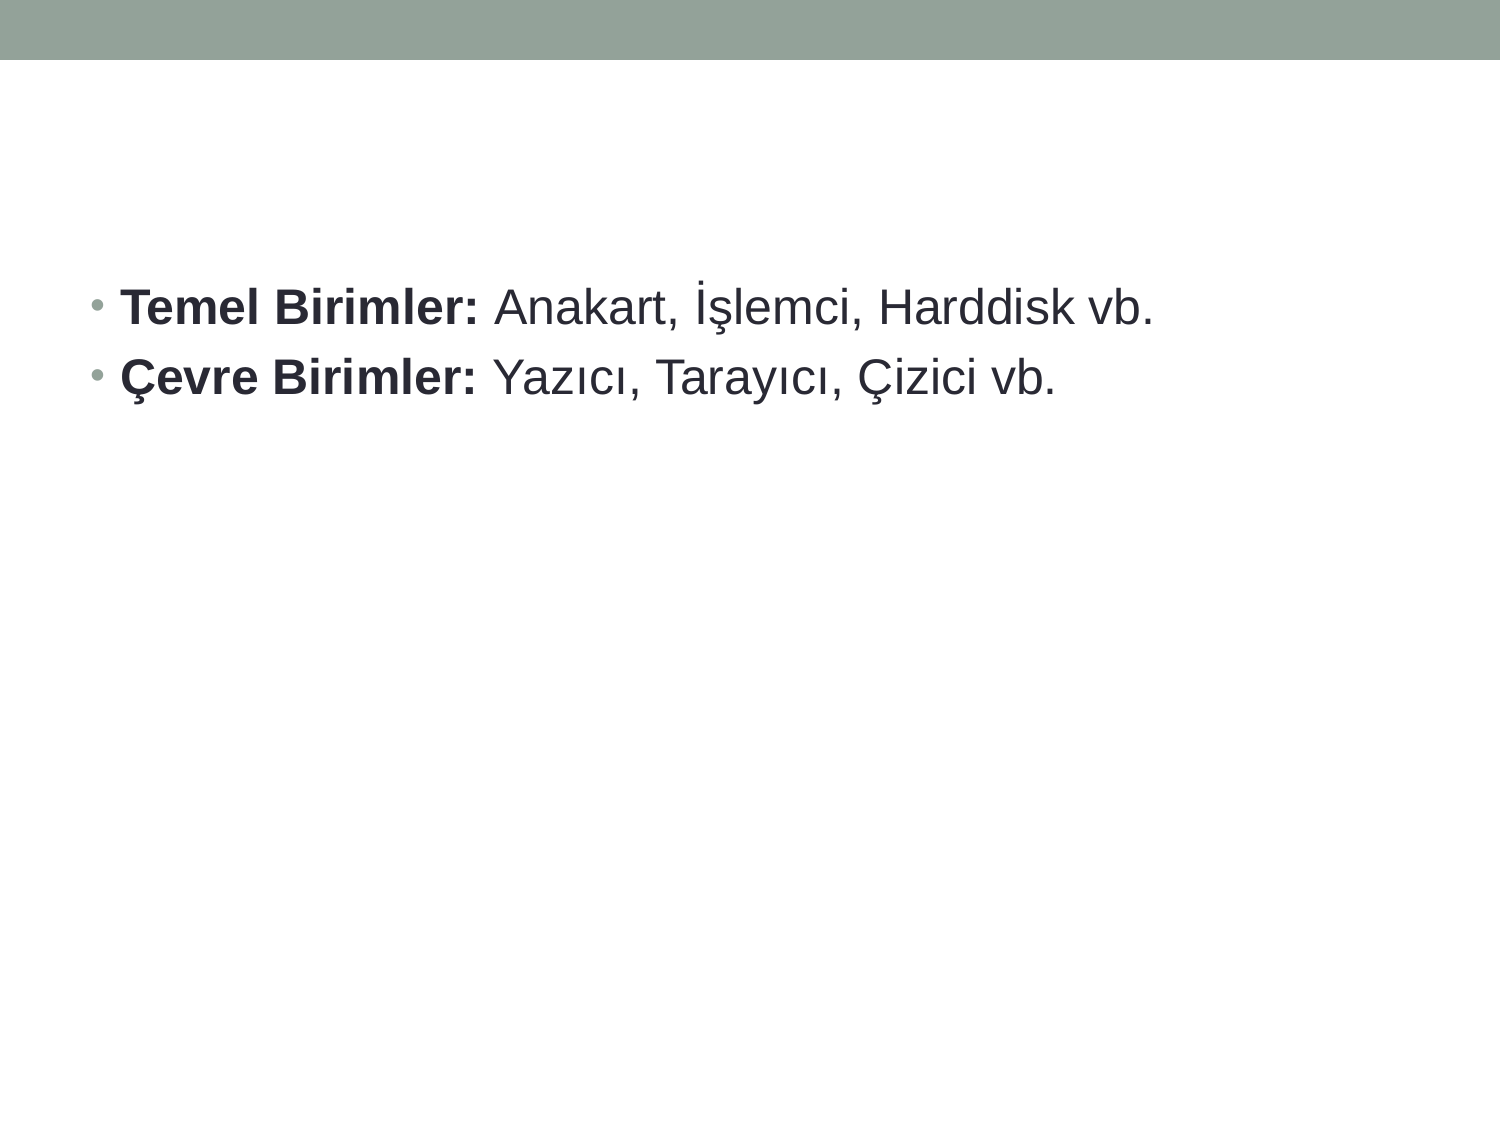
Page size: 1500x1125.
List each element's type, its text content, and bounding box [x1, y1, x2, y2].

list Temel Birimler: Anakart, İşlemci, Harddisk vb. Çevre Birimler: Yazıcı, Tarayıcı, Çizici vb. [75, 267, 1425, 1068]
